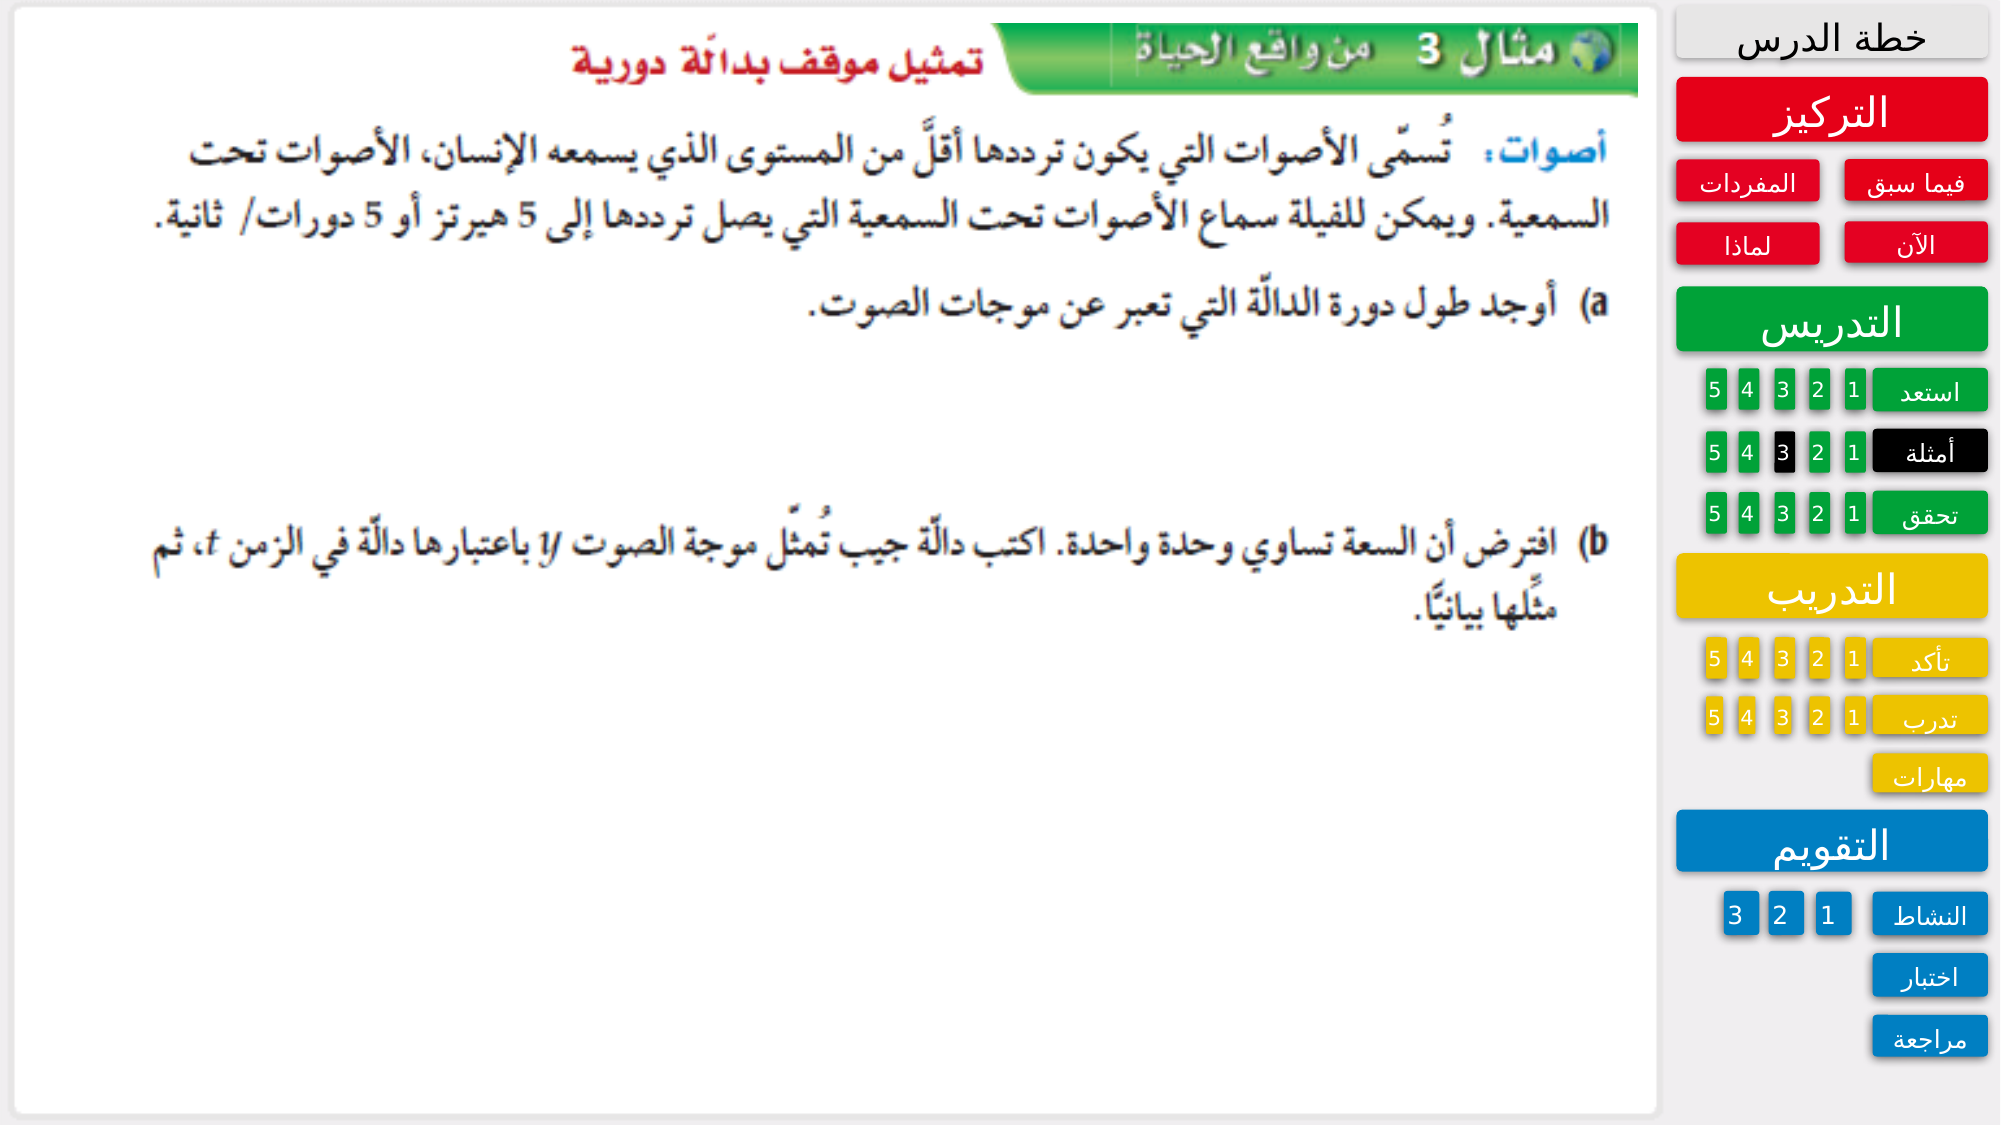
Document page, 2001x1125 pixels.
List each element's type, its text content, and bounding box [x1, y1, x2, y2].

text_box 1 [1845, 637, 1866, 679]
text_box 1 [1845, 431, 1866, 473]
text_box تدرب [1872, 694, 1988, 735]
text_box التقويم [1675, 808, 1990, 873]
text_box 1 [1845, 492, 1866, 534]
text_box النشاط [1872, 891, 1988, 936]
picture [0, 0, 2001, 1125]
text_box تأكد [1873, 637, 1988, 678]
text_box 3 [1774, 696, 1792, 734]
text_box 2 [1809, 368, 1831, 410]
text_box 5 [1706, 637, 1727, 679]
text_box مهارات [1872, 753, 1988, 793]
text_box 4 [1738, 492, 1760, 534]
text_box 3 [1723, 890, 1760, 936]
text_box 1 [1845, 368, 1866, 410]
text_box 2 [1809, 696, 1831, 734]
text_box 3 [1774, 431, 1796, 473]
text_box 5 [1706, 431, 1727, 473]
text_box 4 [1738, 696, 1756, 734]
text_box تحقق [1872, 490, 1988, 535]
text_box 3 [1774, 637, 1796, 679]
text_box التدريب [1675, 552, 1990, 620]
text_box المفردات [1676, 159, 1820, 202]
text_box 2 [1768, 890, 1805, 936]
text_box 4 [1738, 637, 1760, 679]
text_box 4 [1738, 431, 1760, 473]
text_box 2 [1809, 431, 1831, 473]
text_box لماذا [1676, 222, 1820, 265]
text_box 5 [1706, 492, 1727, 534]
text_box التدريس [1675, 285, 1990, 353]
text_box 5 [1706, 696, 1724, 734]
text_box 3 [1774, 368, 1796, 410]
text_box 1 [1845, 696, 1866, 734]
text_box استعد [1873, 367, 1988, 412]
text_box اختبار [1872, 953, 1988, 997]
text_box خطة الدرس [1675, 4, 1990, 59]
text_box مراجعة [1872, 1014, 1988, 1057]
text_box 2 [1809, 637, 1831, 679]
text_box 5 [1706, 368, 1727, 410]
text_box 2 [1809, 492, 1831, 534]
text_box فيما سبق [1844, 159, 1988, 201]
text_box أمثلة [1872, 428, 1988, 473]
text_box 4 [1738, 368, 1760, 410]
text_box التركيز [1675, 75, 1990, 143]
text_box 3 [1774, 492, 1796, 534]
text_box الآن [1844, 221, 1988, 263]
text_box 1 [1816, 891, 1852, 936]
